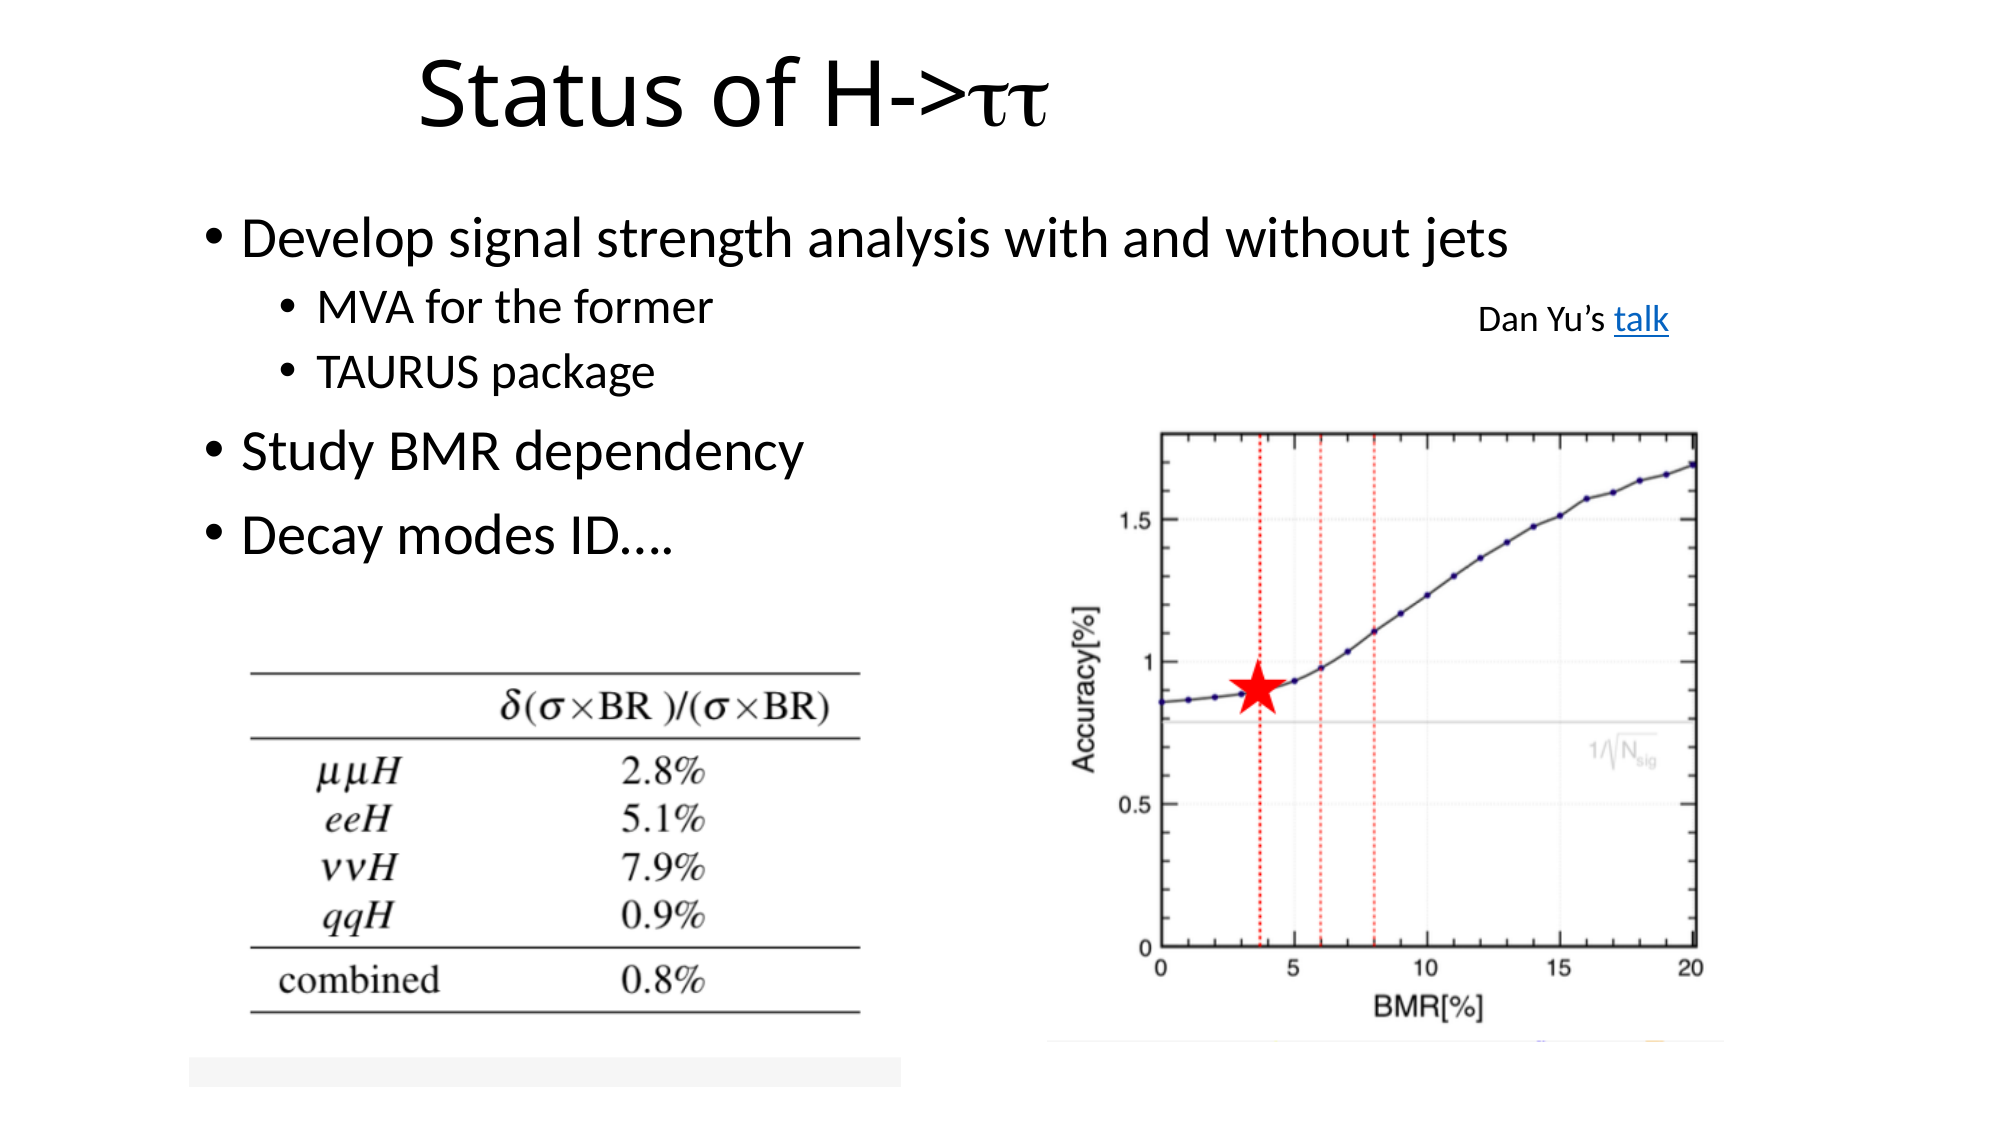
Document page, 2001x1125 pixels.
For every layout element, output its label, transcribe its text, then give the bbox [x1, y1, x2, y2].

picture [188, 640, 901, 1087]
title Status of H->tt [141, 27, 1867, 168]
text_box Dan Yu’s talk [1463, 286, 1685, 347]
list Develop signal strength analysis with and without jets MVA for the former TAURUS package Study BMR dependency Decay modes ID…. [189, 200, 1608, 914]
picture [1047, 415, 1724, 1042]
